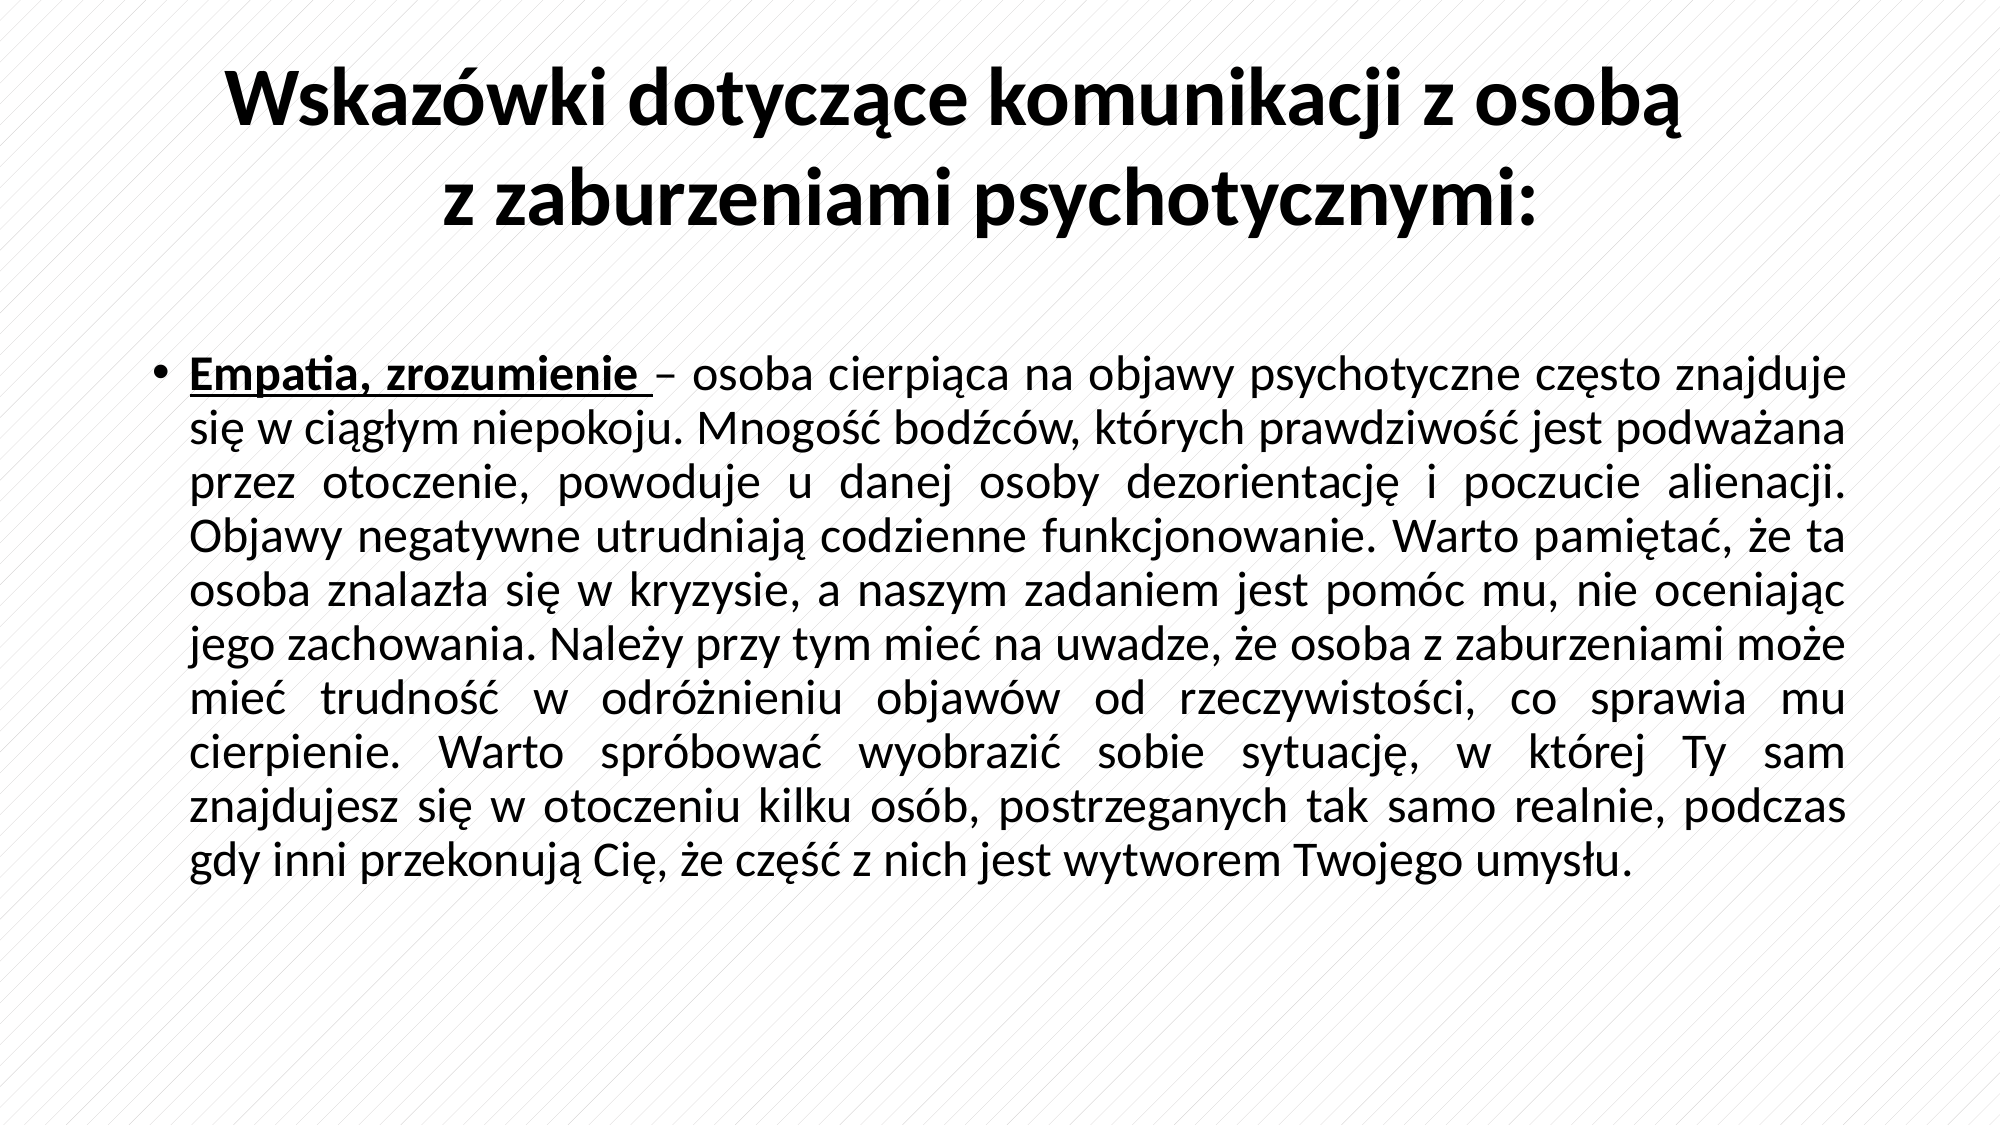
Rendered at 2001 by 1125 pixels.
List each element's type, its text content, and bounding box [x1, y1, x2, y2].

text_box Empatia, zrozumienie – osoba cierpiąca na objawy psychotyczne często znajduje się w ciągłym niepokoju. Mnogość bodźców, których prawdziwość jest podważana przez otoczenie, powoduje u danej osoby dezorientację i poczucie alienacji. Objawy negatywne utrudniają codzienne funkcjonowanie. Warto pamiętać, że ta osoba znalazła się w kryzysie, a naszym zadaniem jest pomóc mu, nie oceniając jego zachowania. Należy przy tym mieć na uwadze, że osoba z zaburzeniami może mieć trudność w odróżnieniu objawów od rzeczywistości, co sprawia mu cierpienie. Warto spróbować wyobrazić sobie sytuację, w której Ty sam znajdujesz się w otoczeniu kilku osób, postrzeganych tak samo realnie, podczas gdy inni przekonują Cię, że część z nich jest wytworem Twojego umysłu. [137, 340, 1863, 1055]
text_box Wskazówki dotyczące komunikacji z osobą z zaburzeniami psychotycznymi: [203, 34, 1780, 250]
